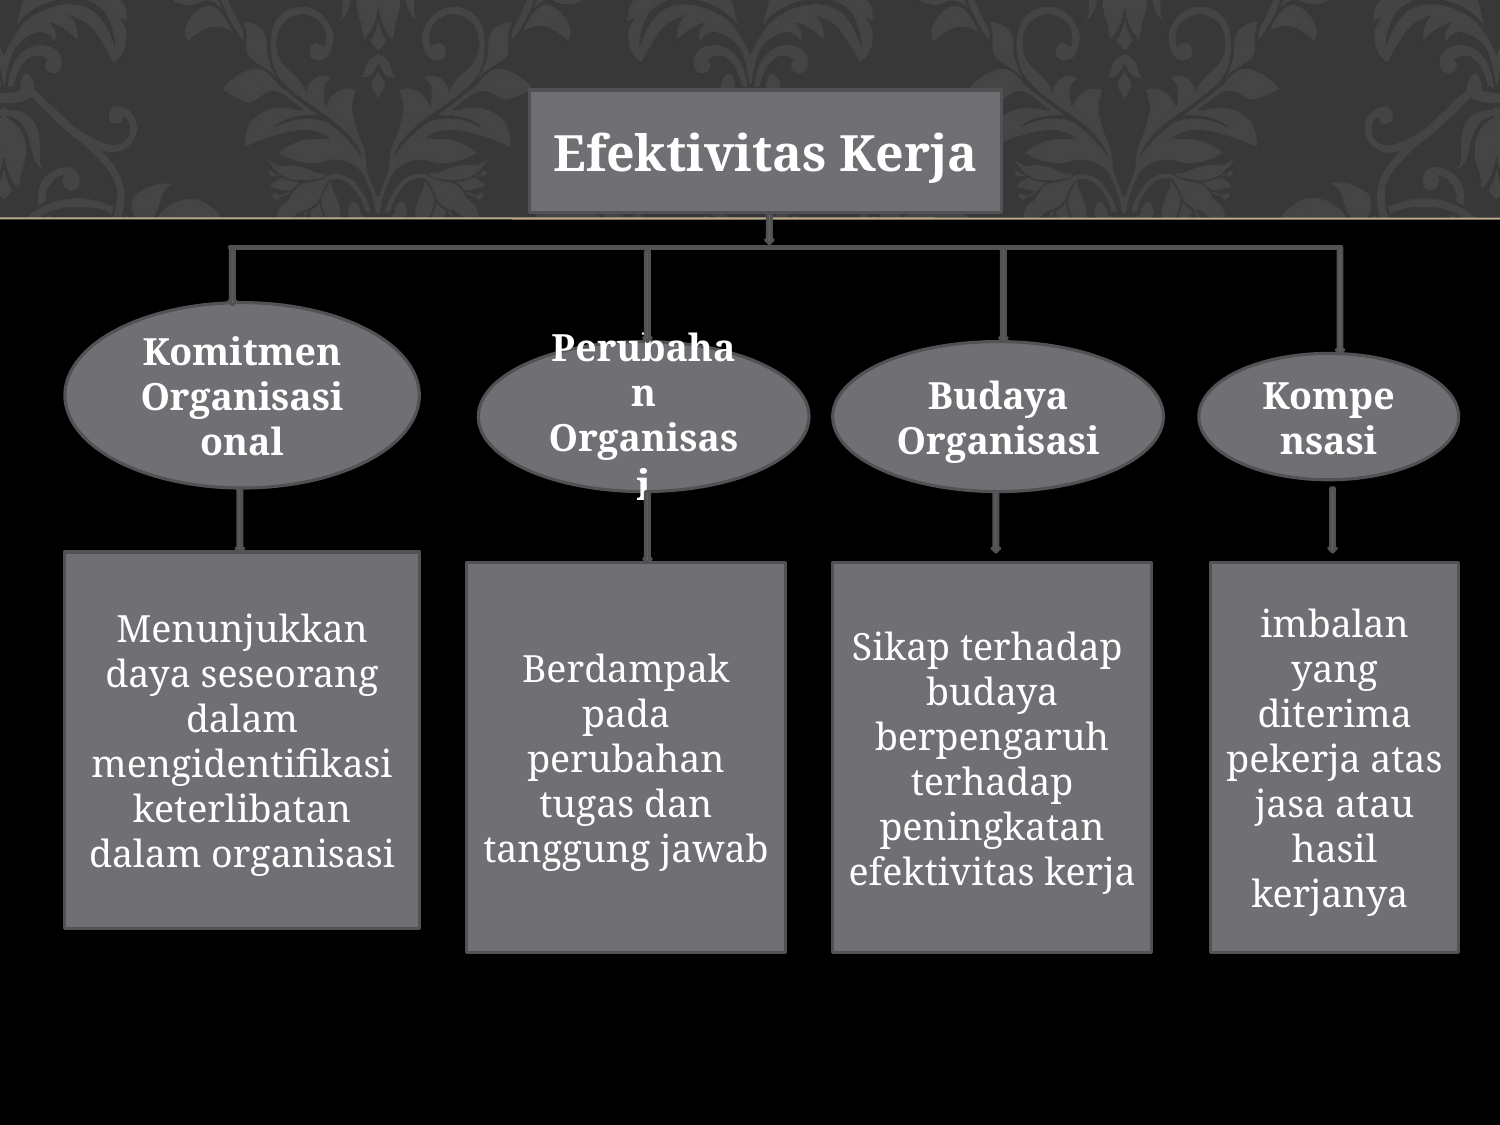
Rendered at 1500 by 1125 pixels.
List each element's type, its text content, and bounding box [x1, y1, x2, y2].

text_box Perubahan Organisasi [476, 340, 811, 494]
text_box Komitmen Organisasional [63, 301, 421, 490]
text_box [642, 490, 653, 565]
text_box [1334, 245, 1346, 356]
text_box [1006, 245, 1337, 250]
text_box Efektivitas Kerja [528, 88, 1003, 214]
text_box Sikap terhadap budaya berpengaruh terhadap peningkatan efektivitas kerja [831, 561, 1153, 954]
text_box [1327, 486, 1338, 554]
text_box imbalan yang diterima pekerja atas jasa atau hasil kerjanya [1209, 561, 1460, 954]
text_box Kompensasi [1197, 351, 1461, 482]
text_box [990, 490, 1002, 554]
text_box [998, 245, 1009, 344]
text_box [234, 486, 246, 554]
text_box Berdampak pada perubahan tugas dan tanggung jawab [465, 561, 787, 954]
text_box [227, 248, 238, 307]
text_box Menunjukkan daya seseorang dalam mengidentifikasi keterlibatan dalam organisasi [63, 550, 421, 930]
text_box [764, 211, 775, 246]
text_box Budaya Organisasi [831, 340, 1166, 494]
text_box [228, 245, 1001, 250]
text_box [642, 249, 653, 344]
